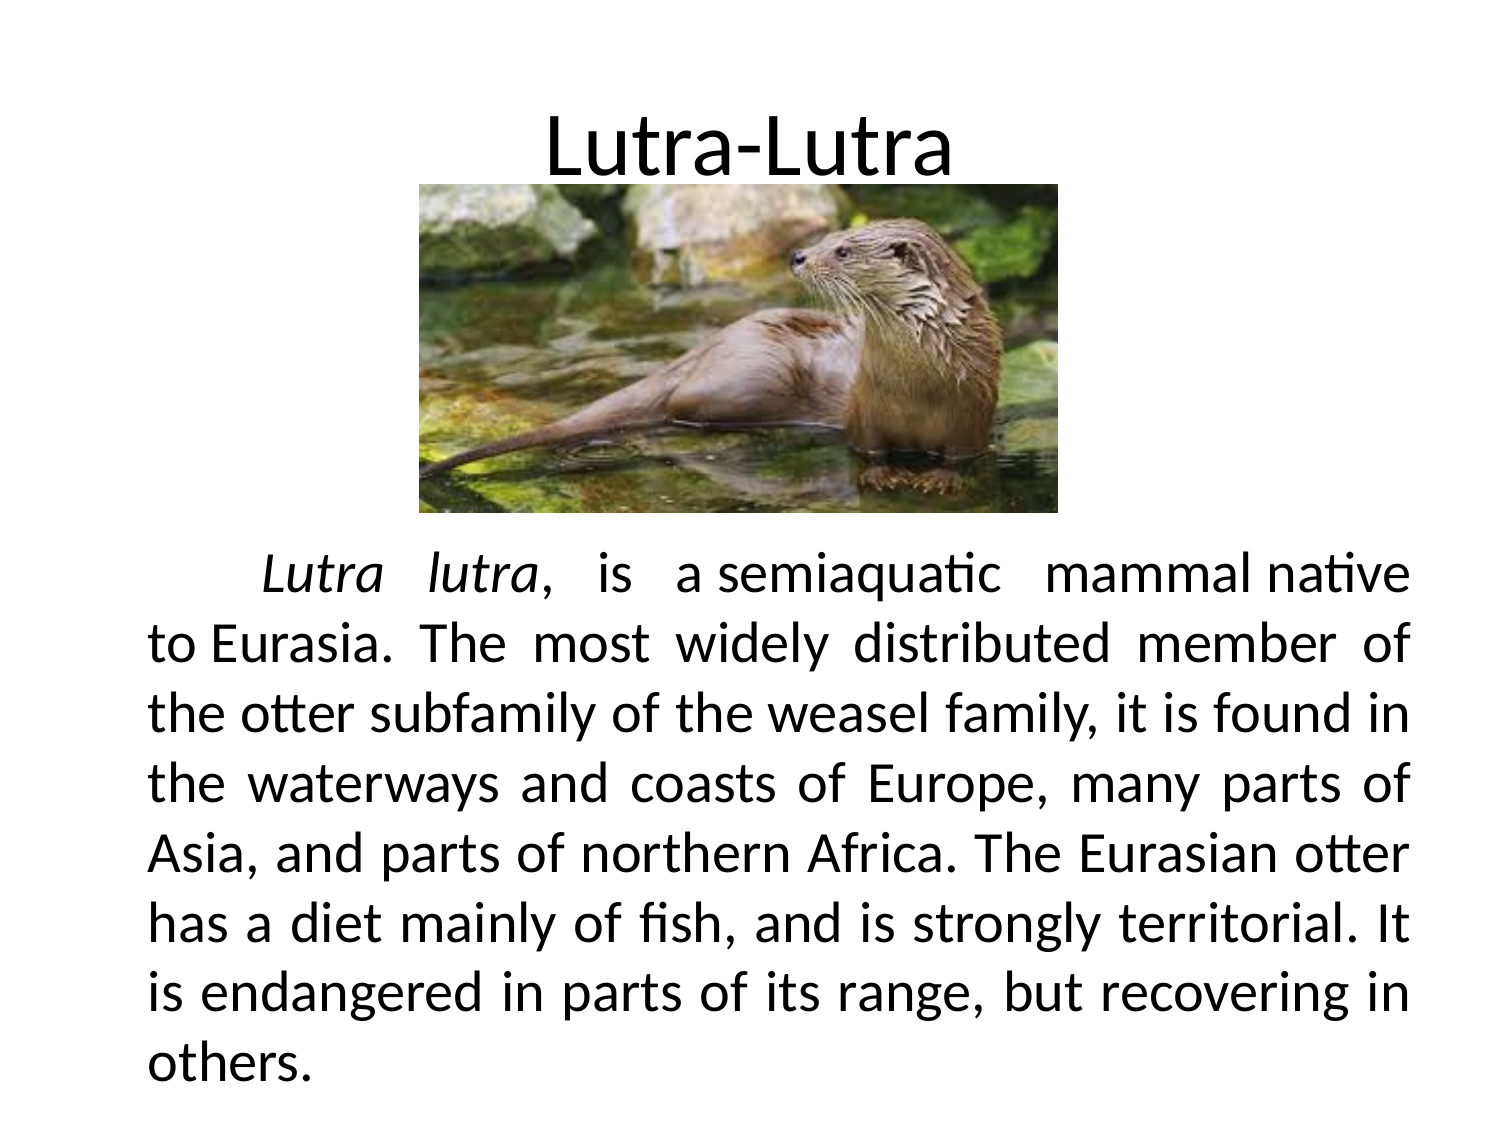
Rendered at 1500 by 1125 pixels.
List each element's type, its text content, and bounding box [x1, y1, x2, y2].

title Lutra-Lutra [75, 45, 1425, 233]
picture [418, 184, 1058, 513]
list Lutra lutra, is a semiaquatic mammal native to Eurasia. The most widely distributed member of the otter subfamily of the weasel family, it is found in the waterways and coasts of Europe, many parts of Asia, and parts of northern Africa. The Eurasian otter has a diet mainly of fish, and is strongly territorial. It is endangered in parts of its range, but recovering in others. [76, 527, 1427, 1118]
